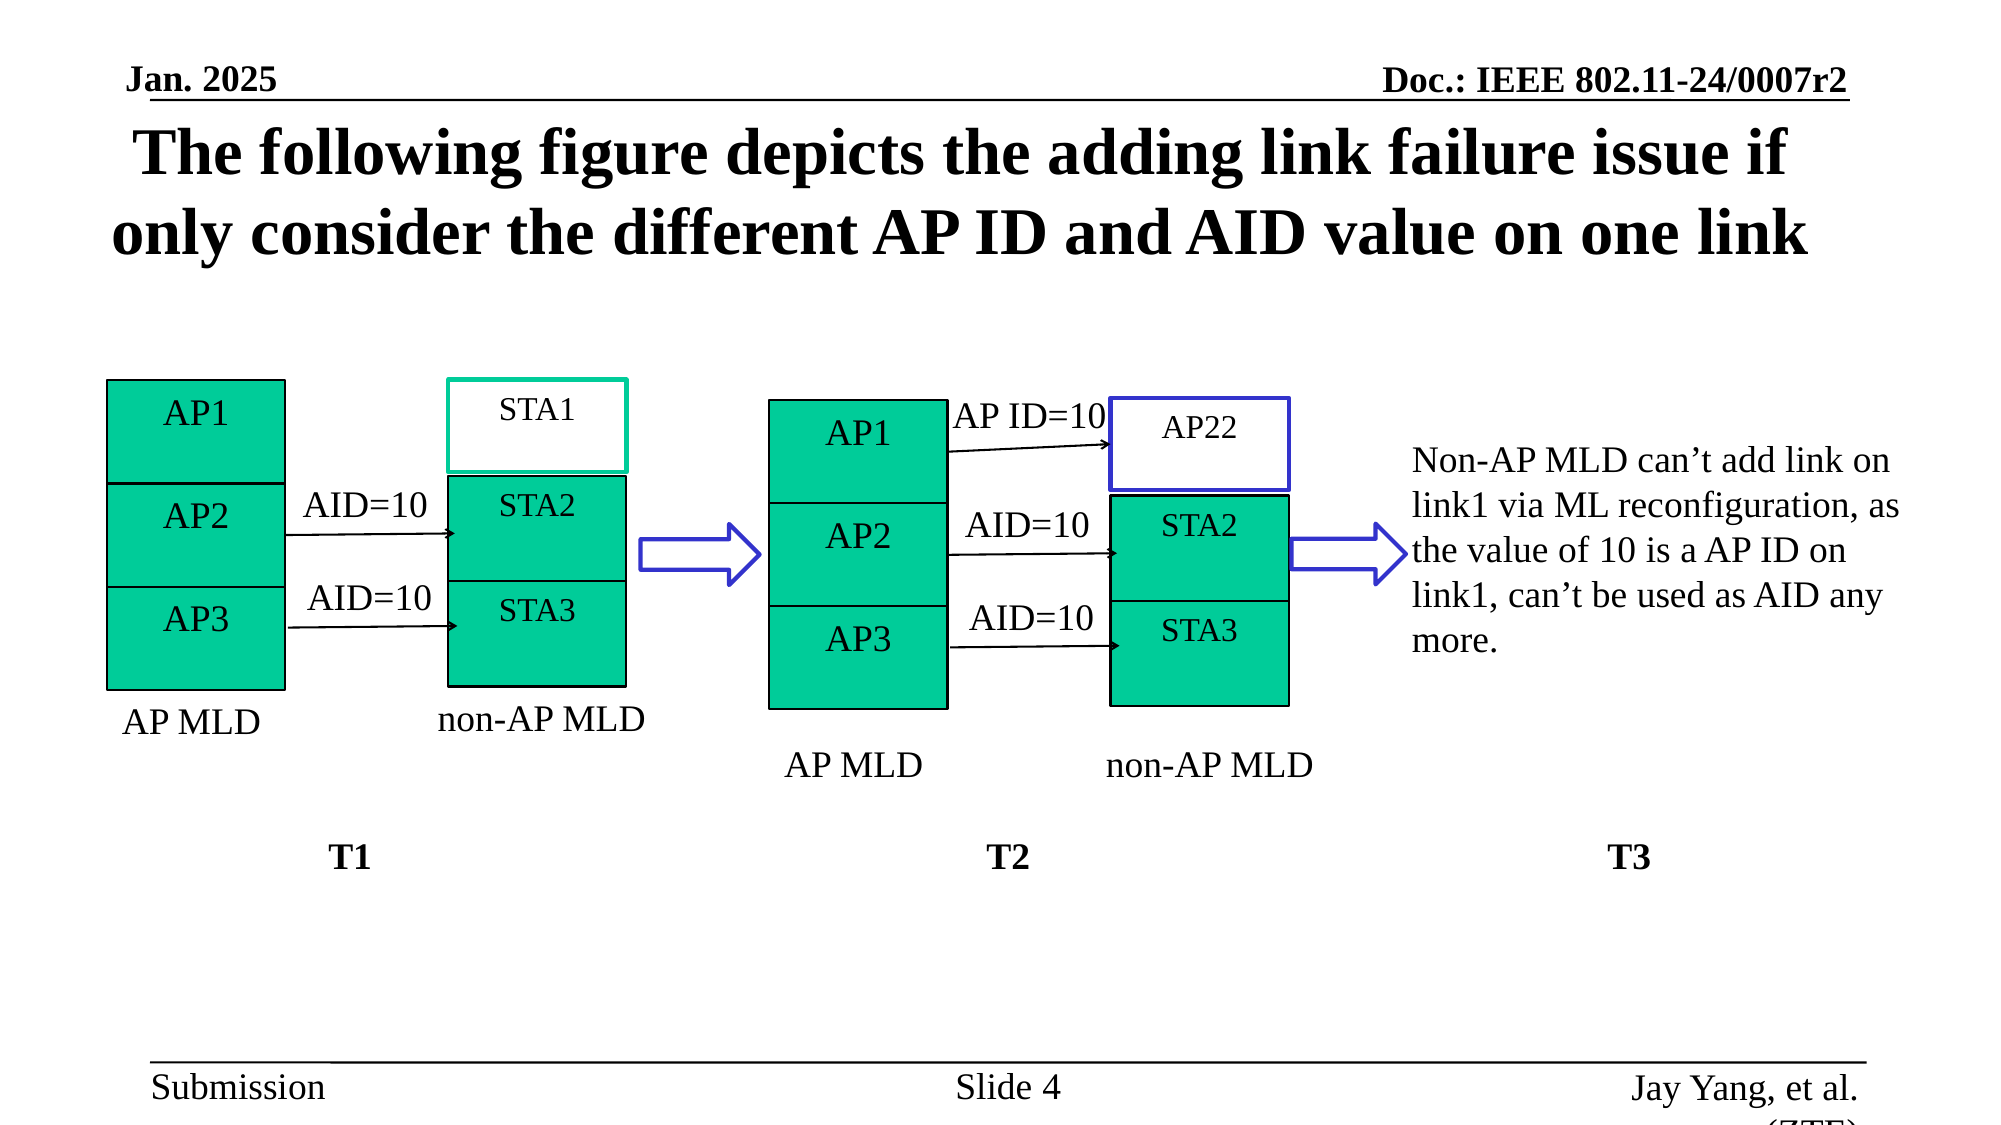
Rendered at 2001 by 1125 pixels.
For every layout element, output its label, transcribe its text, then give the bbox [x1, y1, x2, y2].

text_box AP3 [769, 606, 948, 710]
text_box STA2 [1110, 495, 1289, 601]
text_box non-AP MLD [423, 686, 680, 747]
text_box STA3 [448, 582, 627, 686]
text_box non-AP MLD [1091, 732, 1387, 793]
text_box AP1 [769, 400, 948, 503]
text_box STA3 [1110, 601, 1289, 707]
text_box AP2 [107, 483, 286, 586]
text_box STA1 [446, 377, 629, 474]
text_box AID=10 [287, 472, 545, 533]
text_box AP2 [769, 503, 948, 606]
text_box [947, 552, 1118, 556]
text_box AID=10 [292, 565, 549, 626]
slide_number Slide [942, 1061, 1075, 1108]
text_box AP22 [1108, 396, 1291, 492]
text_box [947, 443, 1111, 452]
text_box AP ID=10 [937, 383, 1195, 444]
text_box T1 [263, 824, 437, 885]
text_box AP MLD [769, 732, 966, 793]
footer Jay Yang, et al. (ZTE) [1529, 1062, 1860, 1109]
text_box AID=10 [954, 585, 1211, 645]
text_box Non-AP MLD can’t add link on link1 via ML reconfiguration, as the value of 10 is a AP ID on link1, can’t be used as AID any more. [1397, 427, 1938, 697]
text_box STA2 [448, 475, 627, 582]
text_box [1289, 521, 1397, 587]
text_box AP MLD [107, 689, 304, 750]
text_box T2 [921, 824, 1095, 885]
title The following figure depicts the adding link failure issue if only consider the different AP ID and AID value on one link [71, 112, 1851, 263]
text_box T3 [1542, 824, 1716, 885]
text_box [638, 522, 762, 587]
text_box AP3 [107, 586, 286, 689]
text_box AID=10 [950, 492, 1207, 553]
text_box AP1 [107, 380, 286, 483]
